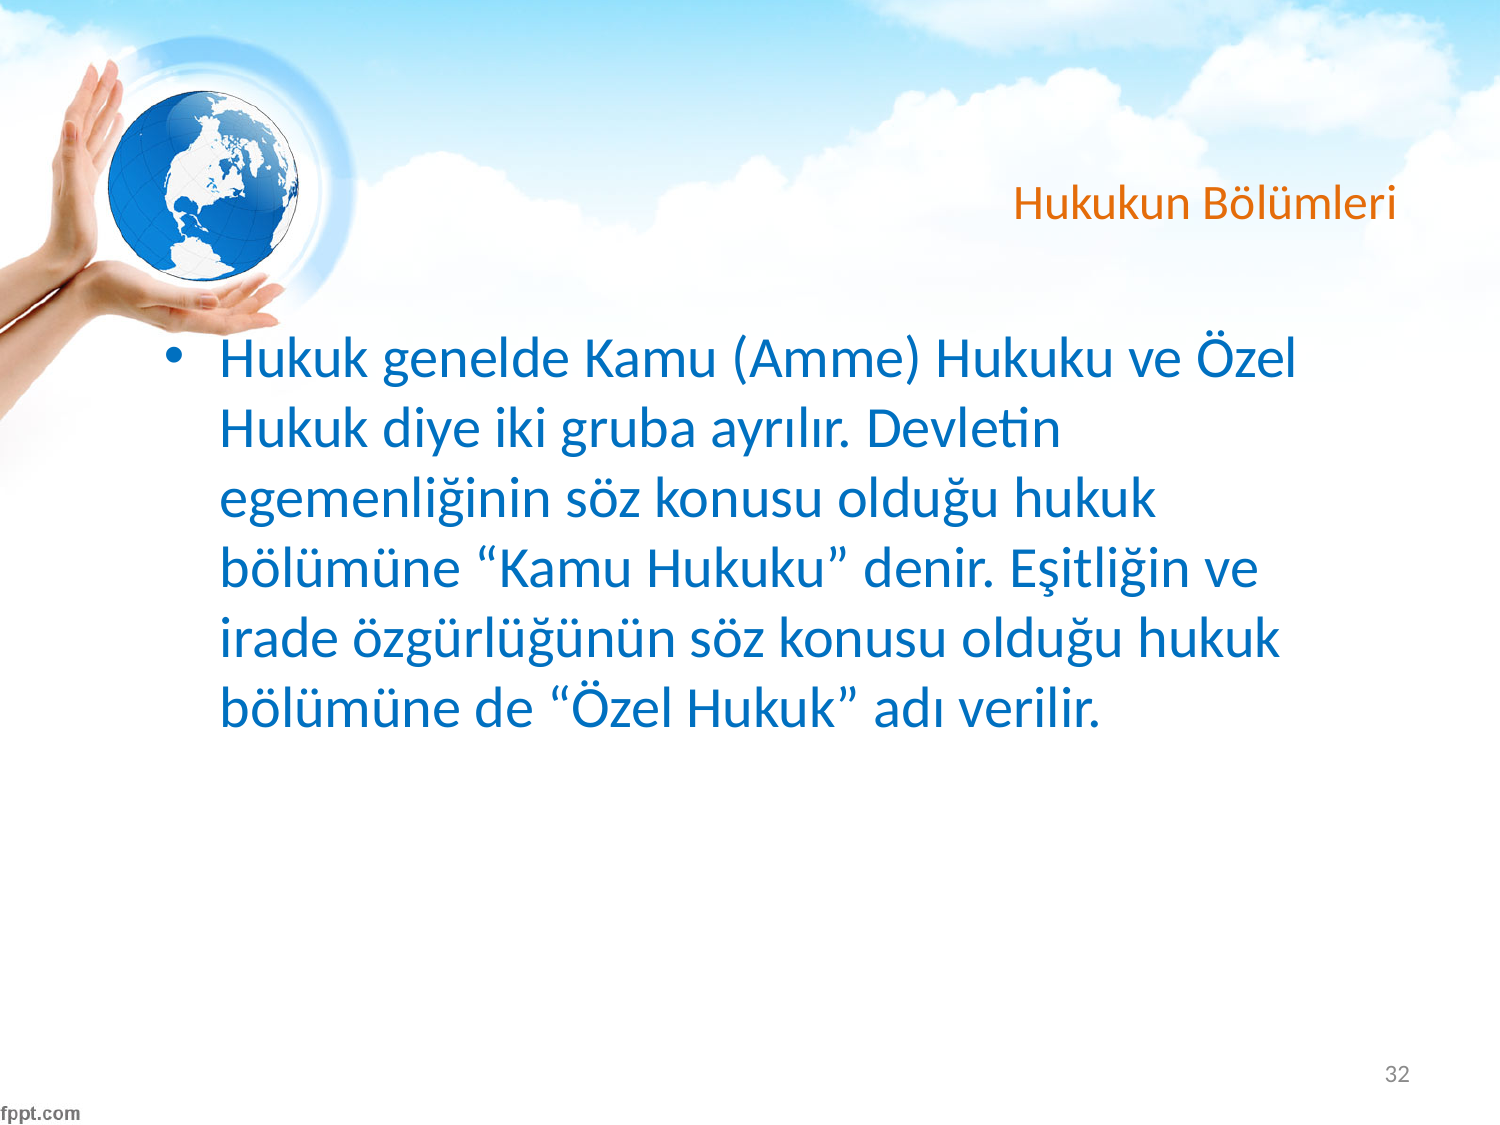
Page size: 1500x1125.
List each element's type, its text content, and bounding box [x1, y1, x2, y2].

slide_number 32 [1074, 1042, 1425, 1103]
list Hukuk genelde Kamu (Amme) Hukuku ve Özel Hukuk diye iki gruba ayrılır. Devletin egemenliğinin söz konusu olduğu hukuk bölümüne “Kamu Hukuku” denir. Eşitliğin ve irade özgürlüğünün söz konusu olduğu hukuk bölümüne de “Özel Hukuk” adı verilir. [148, 311, 1352, 964]
picture [0, 0, 1500, 1125]
title Hukukun Bölümleri [73, 161, 1424, 237]
